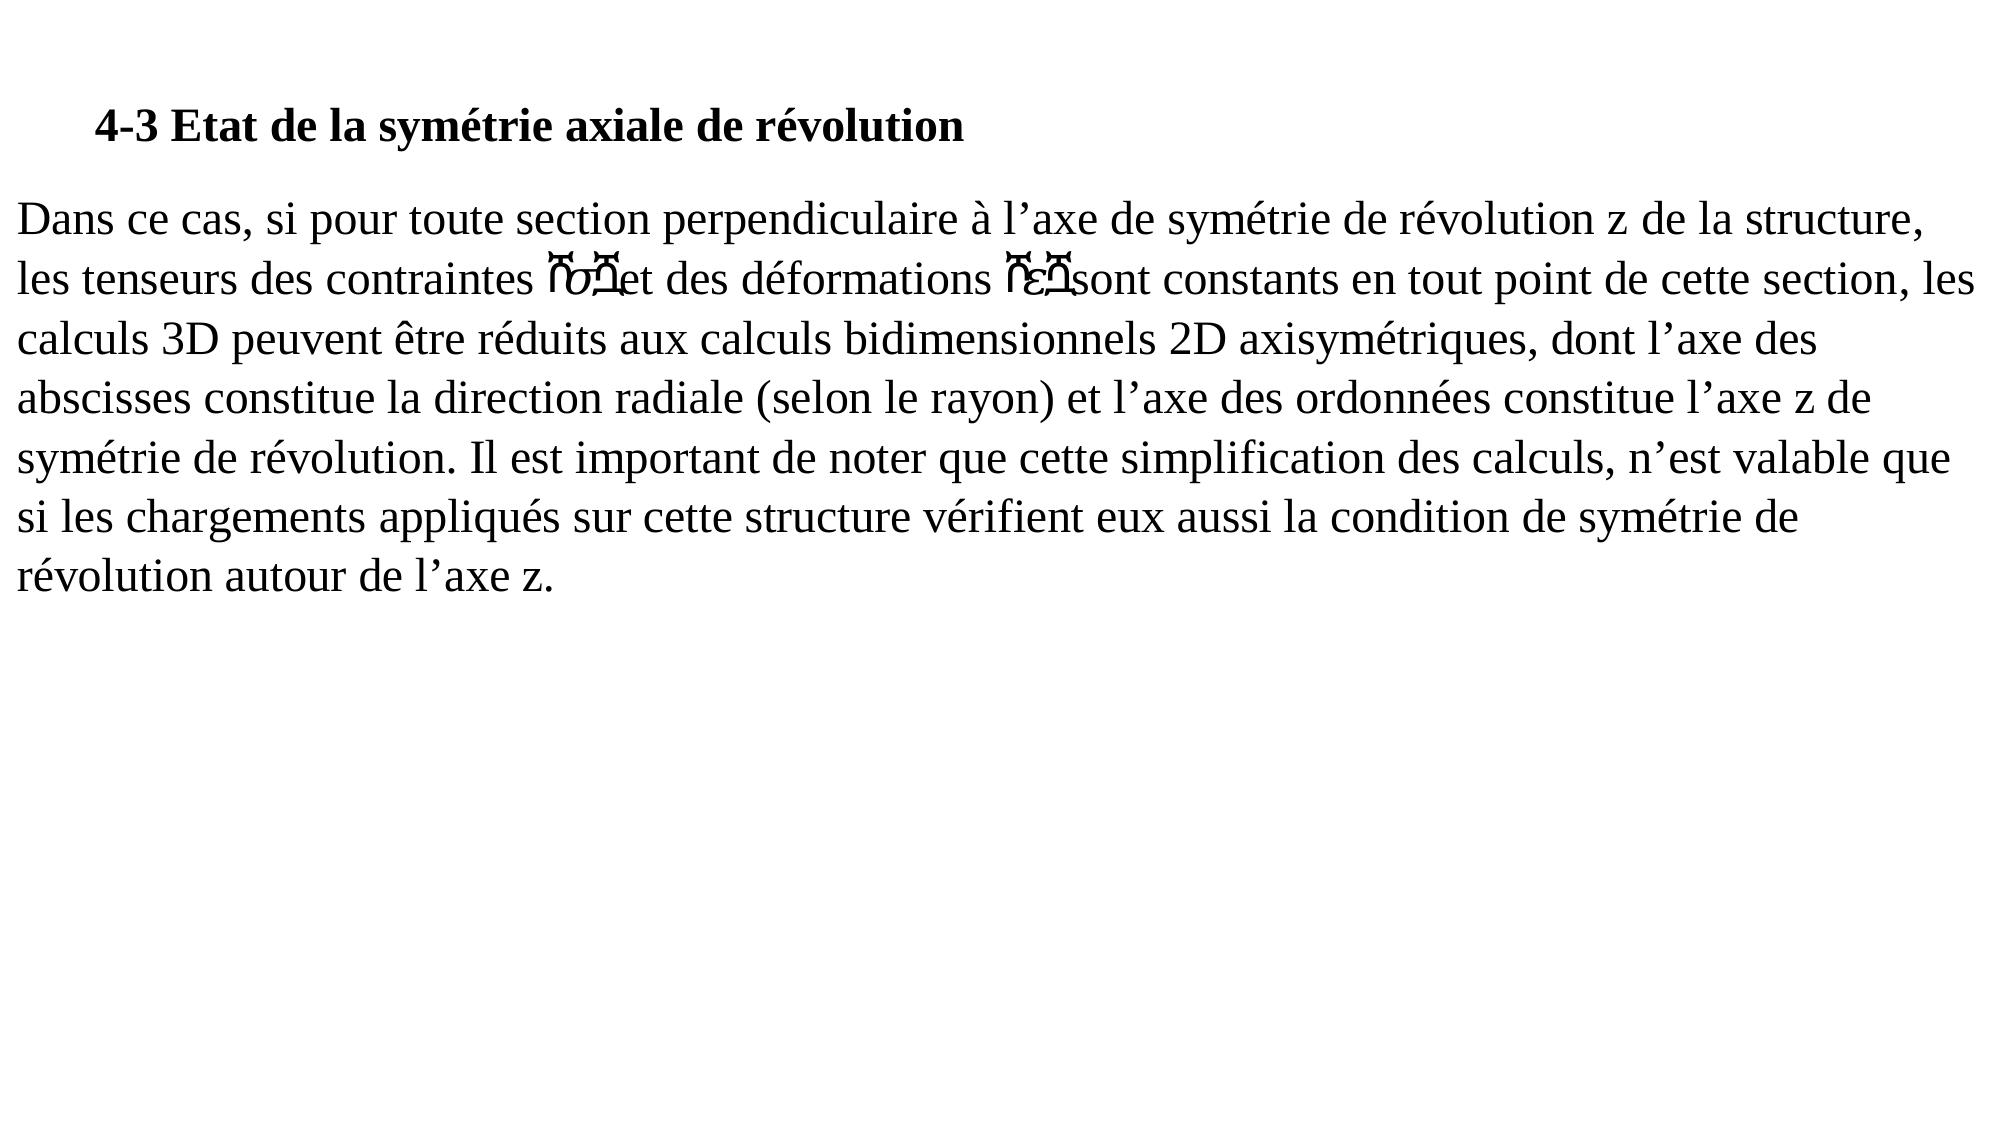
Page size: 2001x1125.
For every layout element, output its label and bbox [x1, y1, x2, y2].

picture [16, 97, 1984, 642]
